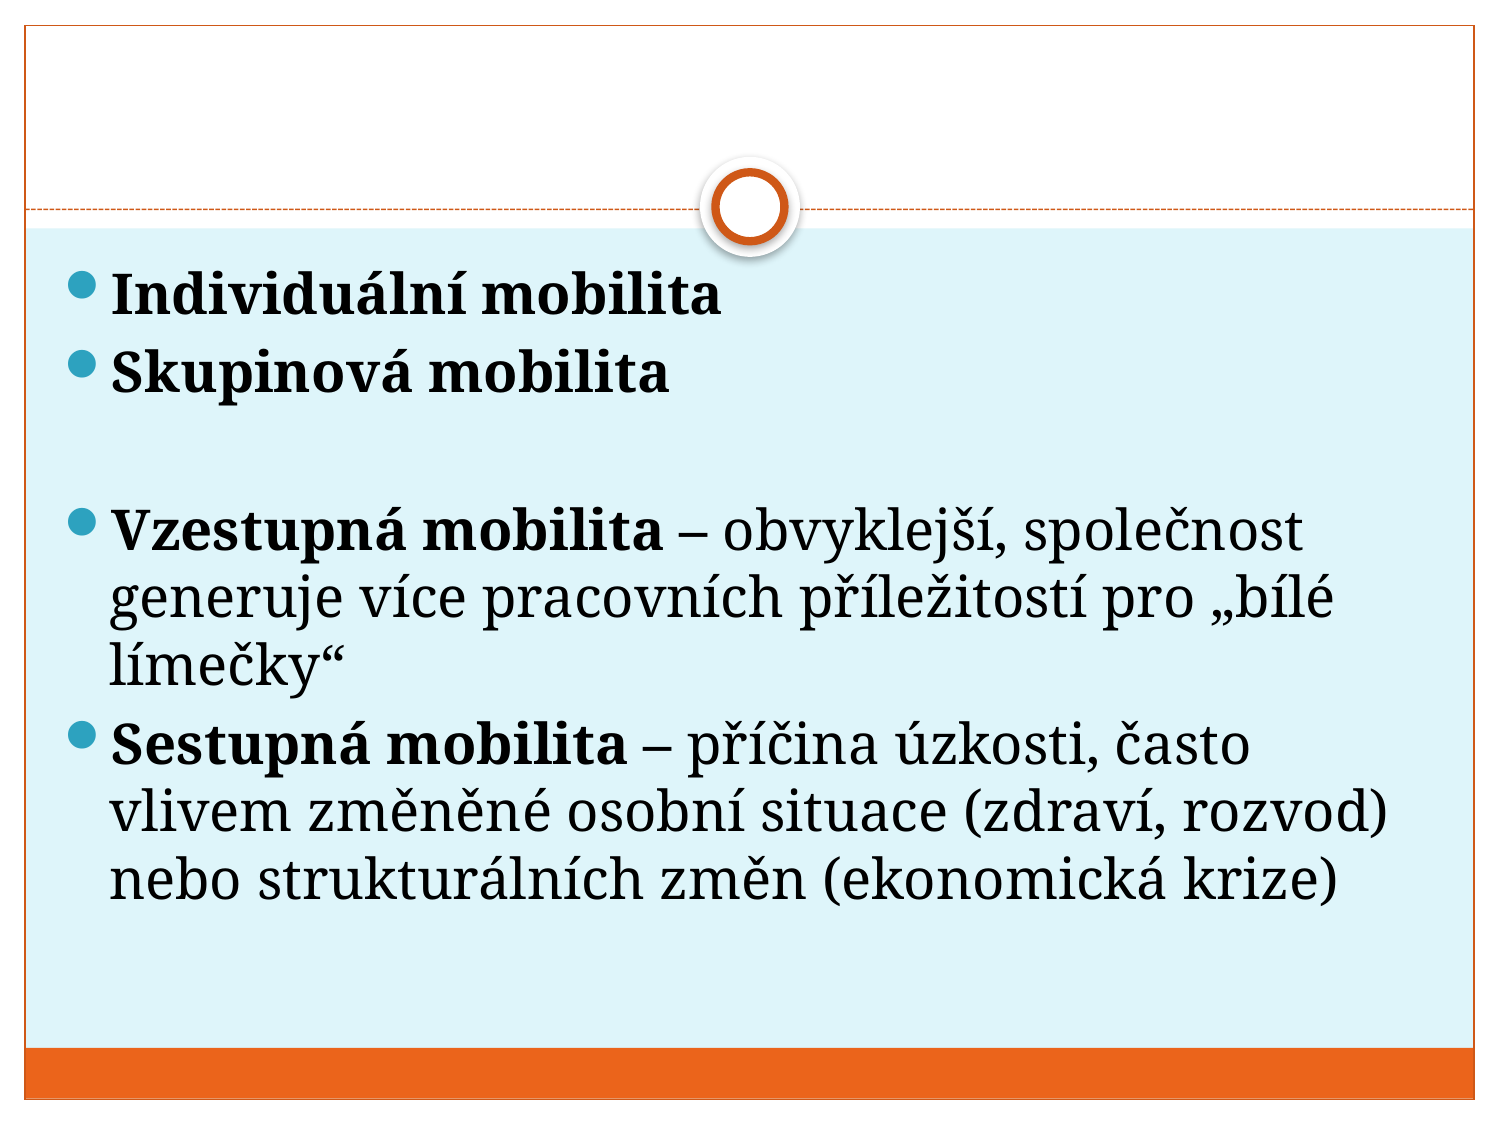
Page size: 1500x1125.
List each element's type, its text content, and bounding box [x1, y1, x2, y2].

list Individuální mobilita Skupinová mobilita Vzestupná mobilita – obvyklejší, společnost generuje více pracovních příležitostí pro „bílé límečky“ Sestupná mobilita – příčina úzkosti, často vlivem změněné osobní situace (zdraví, rozvod) nebo strukturálních změn (ekonomická krize) [49, 250, 1445, 1001]
